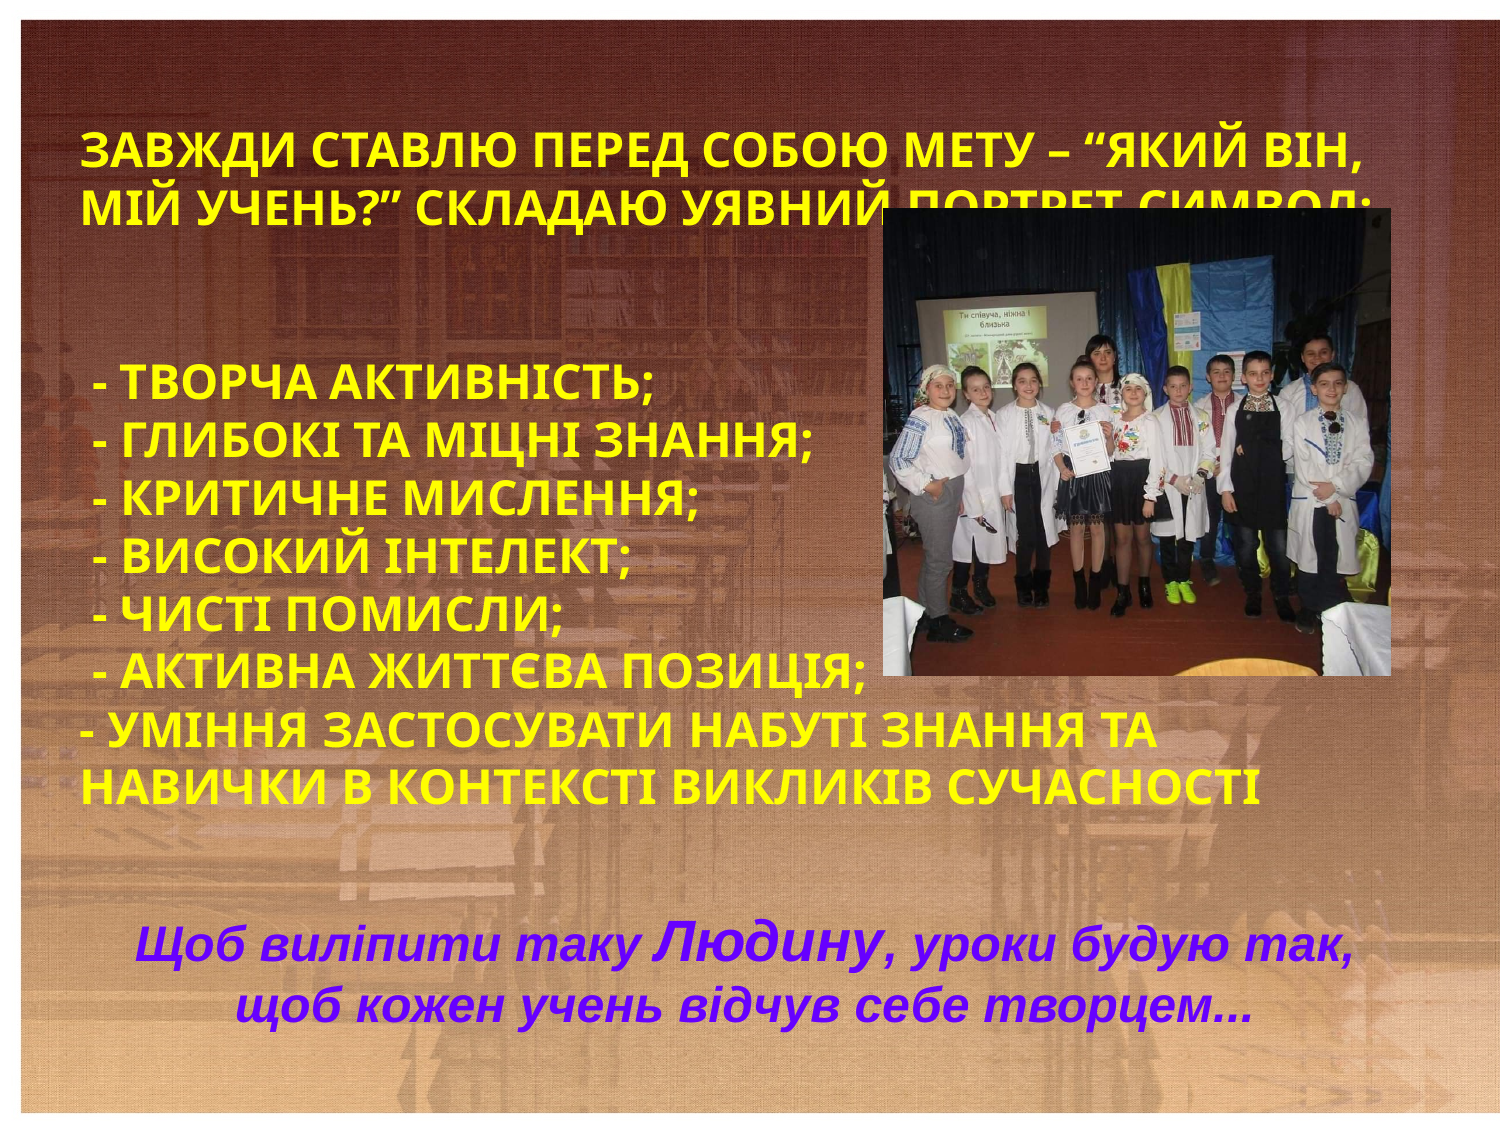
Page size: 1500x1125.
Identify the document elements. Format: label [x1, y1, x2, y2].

list [0, 0, 1500, 1125]
picture [882, 207, 1392, 676]
